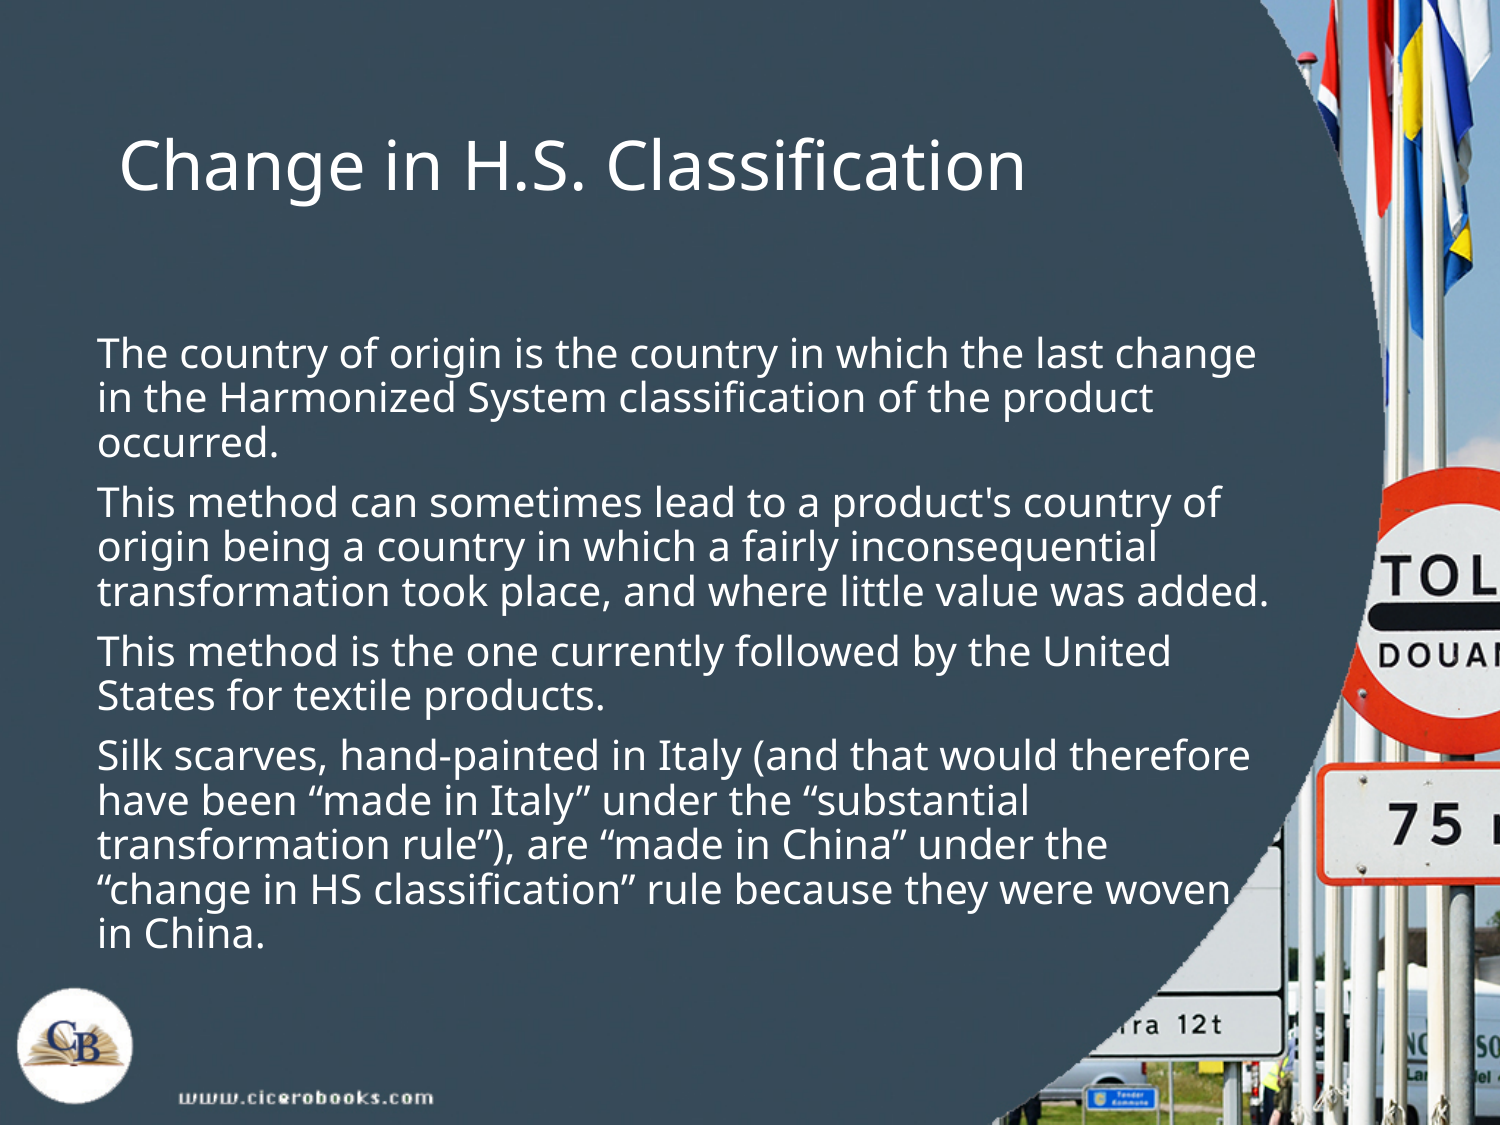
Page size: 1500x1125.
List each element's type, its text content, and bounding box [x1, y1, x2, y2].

picture [0, 0, 1500, 1125]
title Change in H.S. Classification [103, 59, 1397, 278]
list The country of origin is the country in which the last change in the Harmonized System classification of the product occurred. This method can sometimes lead to a product's country of origin being a country in which a fairly inconsequential transformation took place, and where little value was added. This method is the one currently followed by the United States for textile products. Silk scarves, hand-painted in Italy (and that would therefore have been “made in Italy” under the “substantial transformation rule”), are “made in China” under the “change in HS classification” rule because they were woven in China. [81, 324, 1289, 1005]
